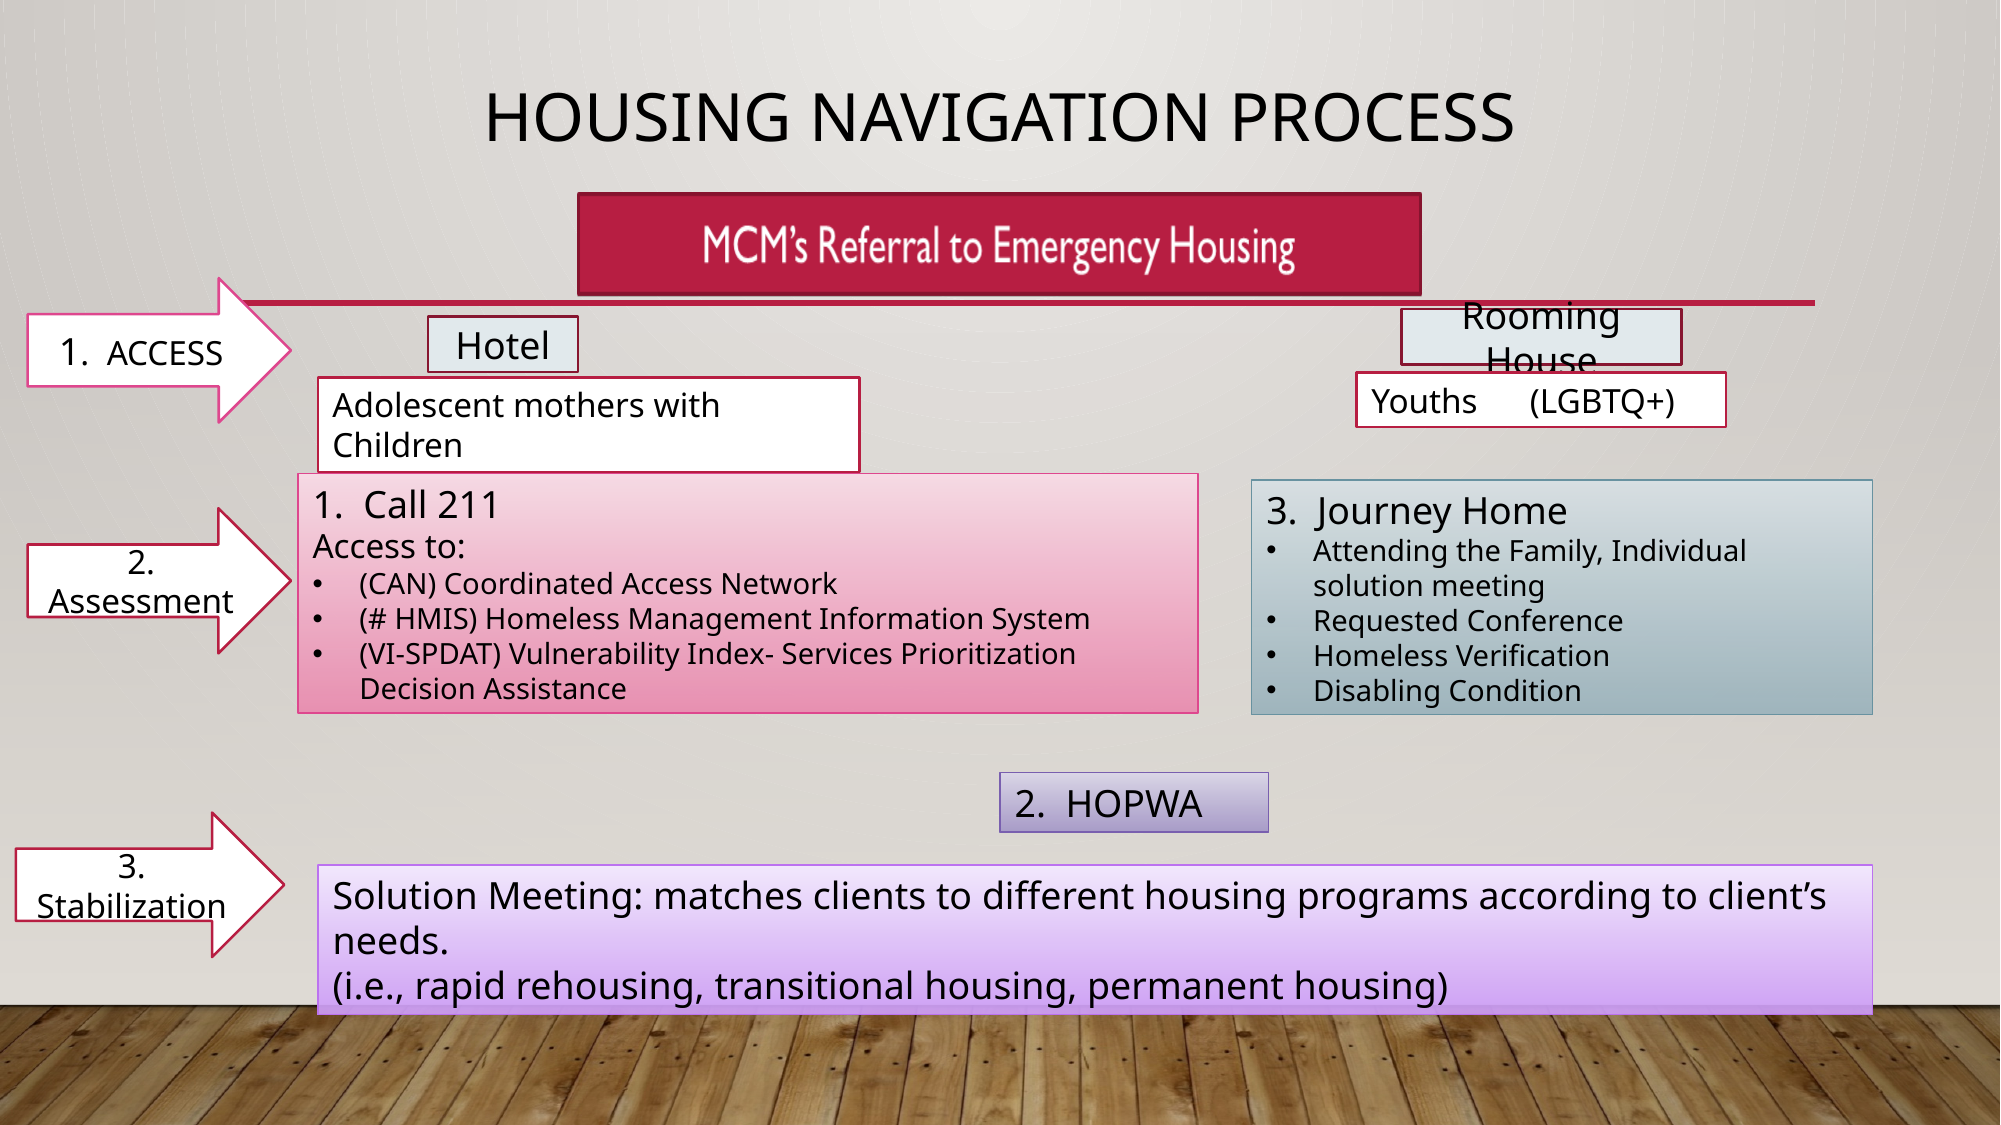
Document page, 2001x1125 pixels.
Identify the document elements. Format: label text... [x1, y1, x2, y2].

picture [577, 192, 1423, 310]
text_box Rooming House [1400, 308, 1683, 366]
picture [0, 1005, 2000, 1125]
text_box 3. Journey Home Attending the Family, Individual solution meeting Requested Conference Homeless Verification Disabling Condition [1251, 479, 1873, 715]
text_box 1. ACCESS [26, 276, 292, 424]
text_box 2. HOPWA [999, 772, 1269, 833]
text_box Youths (LGBTQ+) [1355, 371, 1727, 428]
text_box 3. Stabilization [14, 811, 286, 959]
text_box Hotel [427, 315, 579, 373]
text_box 2. Assessment [26, 507, 292, 655]
text_box 1. Call 211 Access to: (CAN) Coordinated Access Network (# HMIS) Homeless Management Information System (VI-SPDAT) Vulnerability Index- Services Prioritization Decision Assistance [297, 473, 1199, 714]
text_box Adolescent mothers with Children [317, 376, 861, 473]
title Housing Navigation Process [207, 76, 1793, 193]
text_box Solution Meeting: matches clients to different housing programs according to client’s needs. (i.e., rapid rehousing, transitional housing, permanent housing) [317, 864, 1873, 1015]
